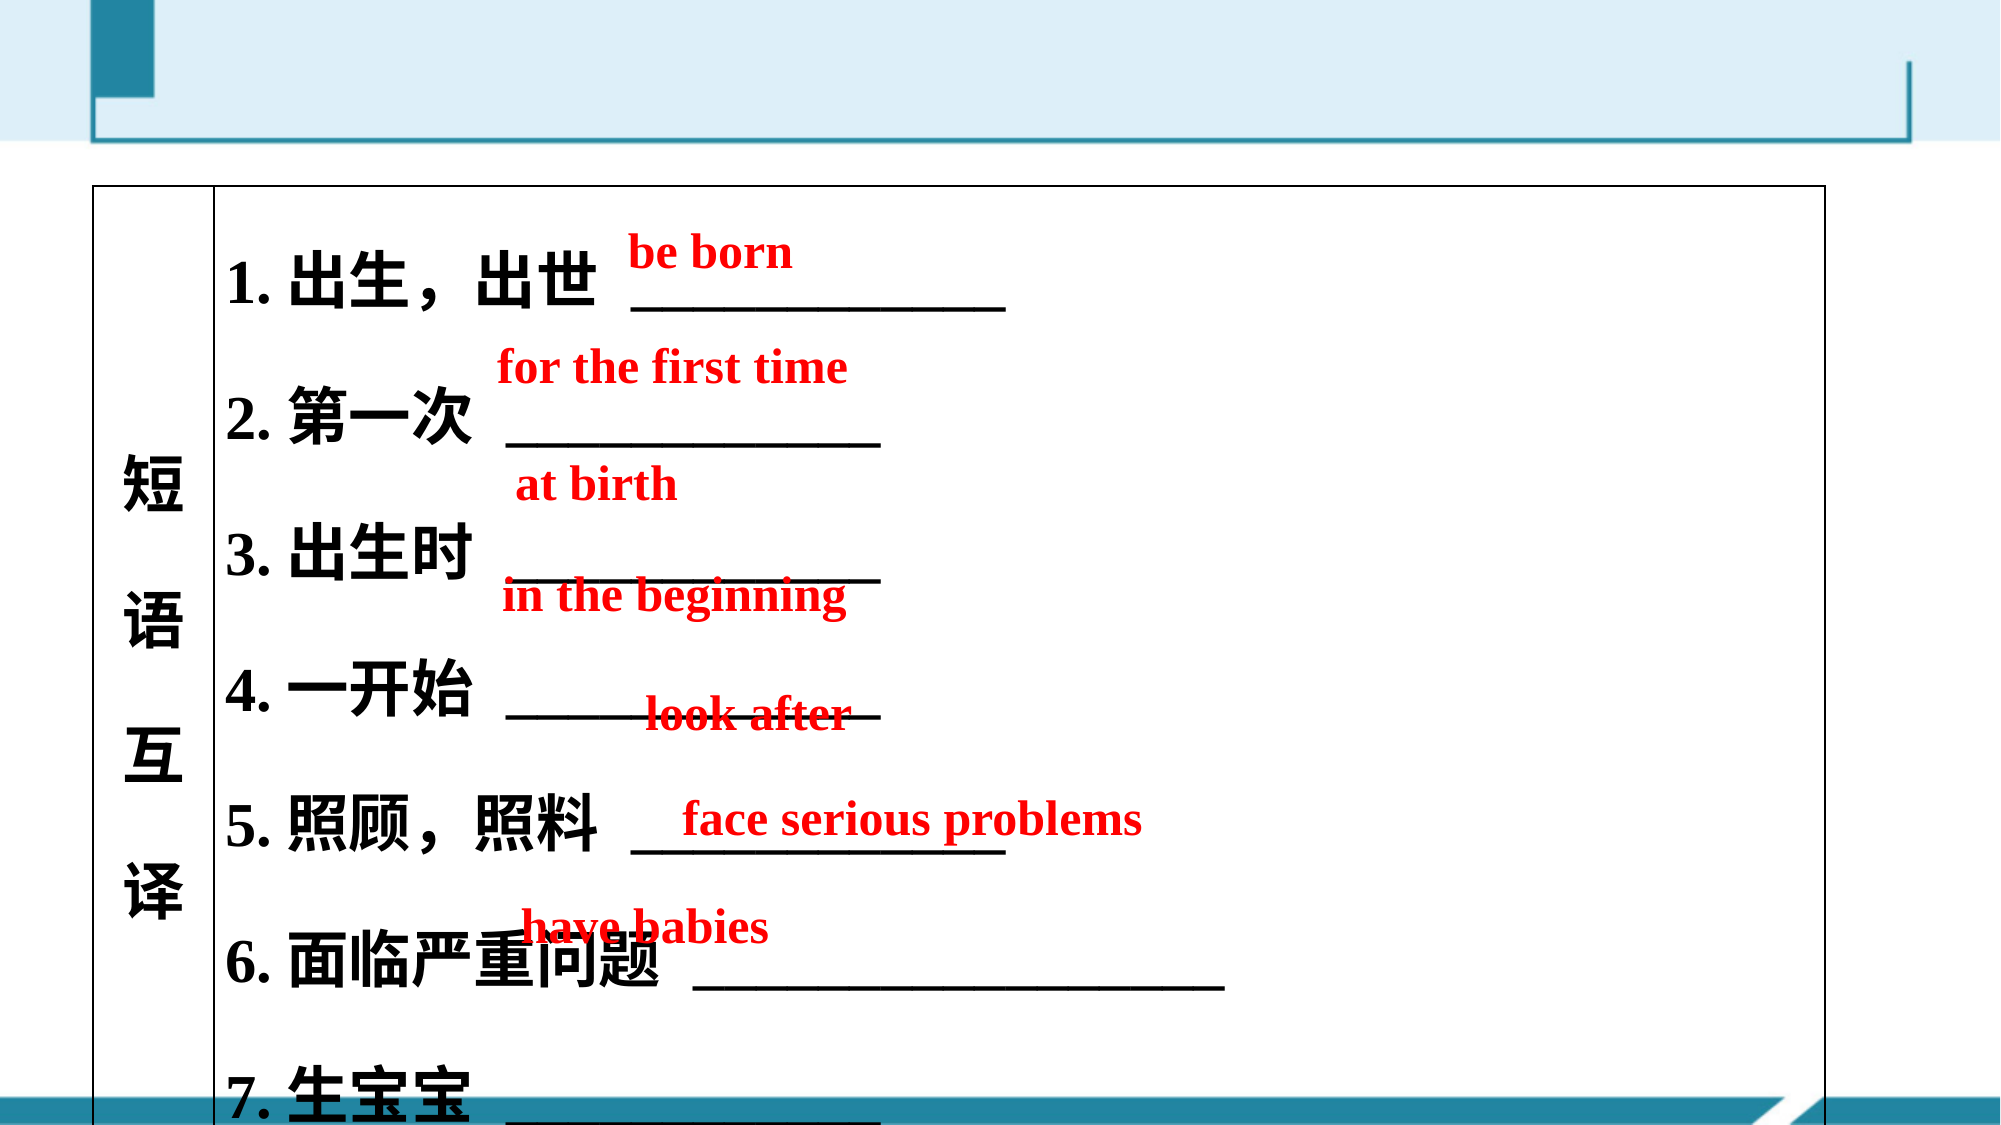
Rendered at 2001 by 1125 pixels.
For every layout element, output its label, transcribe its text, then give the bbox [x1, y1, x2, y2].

text_box be born [613, 210, 870, 286]
text_box have babies [505, 886, 847, 962]
picture [0, 0, 2001, 1125]
text_box face serious problems [667, 777, 1159, 853]
text_box at birth [500, 443, 755, 519]
text_box in the beginning [487, 554, 862, 630]
table_header 1.出生，出世 ____________ 2.第一次 ____________ 3.出生时 ____________ 4.一开始 ____________ 5.照顾，照料 ____________ 6.面临严重问题 _________________ 7.生宝宝 ____________ [215, 187, 1824, 1125]
table_header 短语互译 [94, 187, 213, 1125]
text_box look after [630, 672, 868, 748]
text_box for the first time [482, 326, 864, 402]
